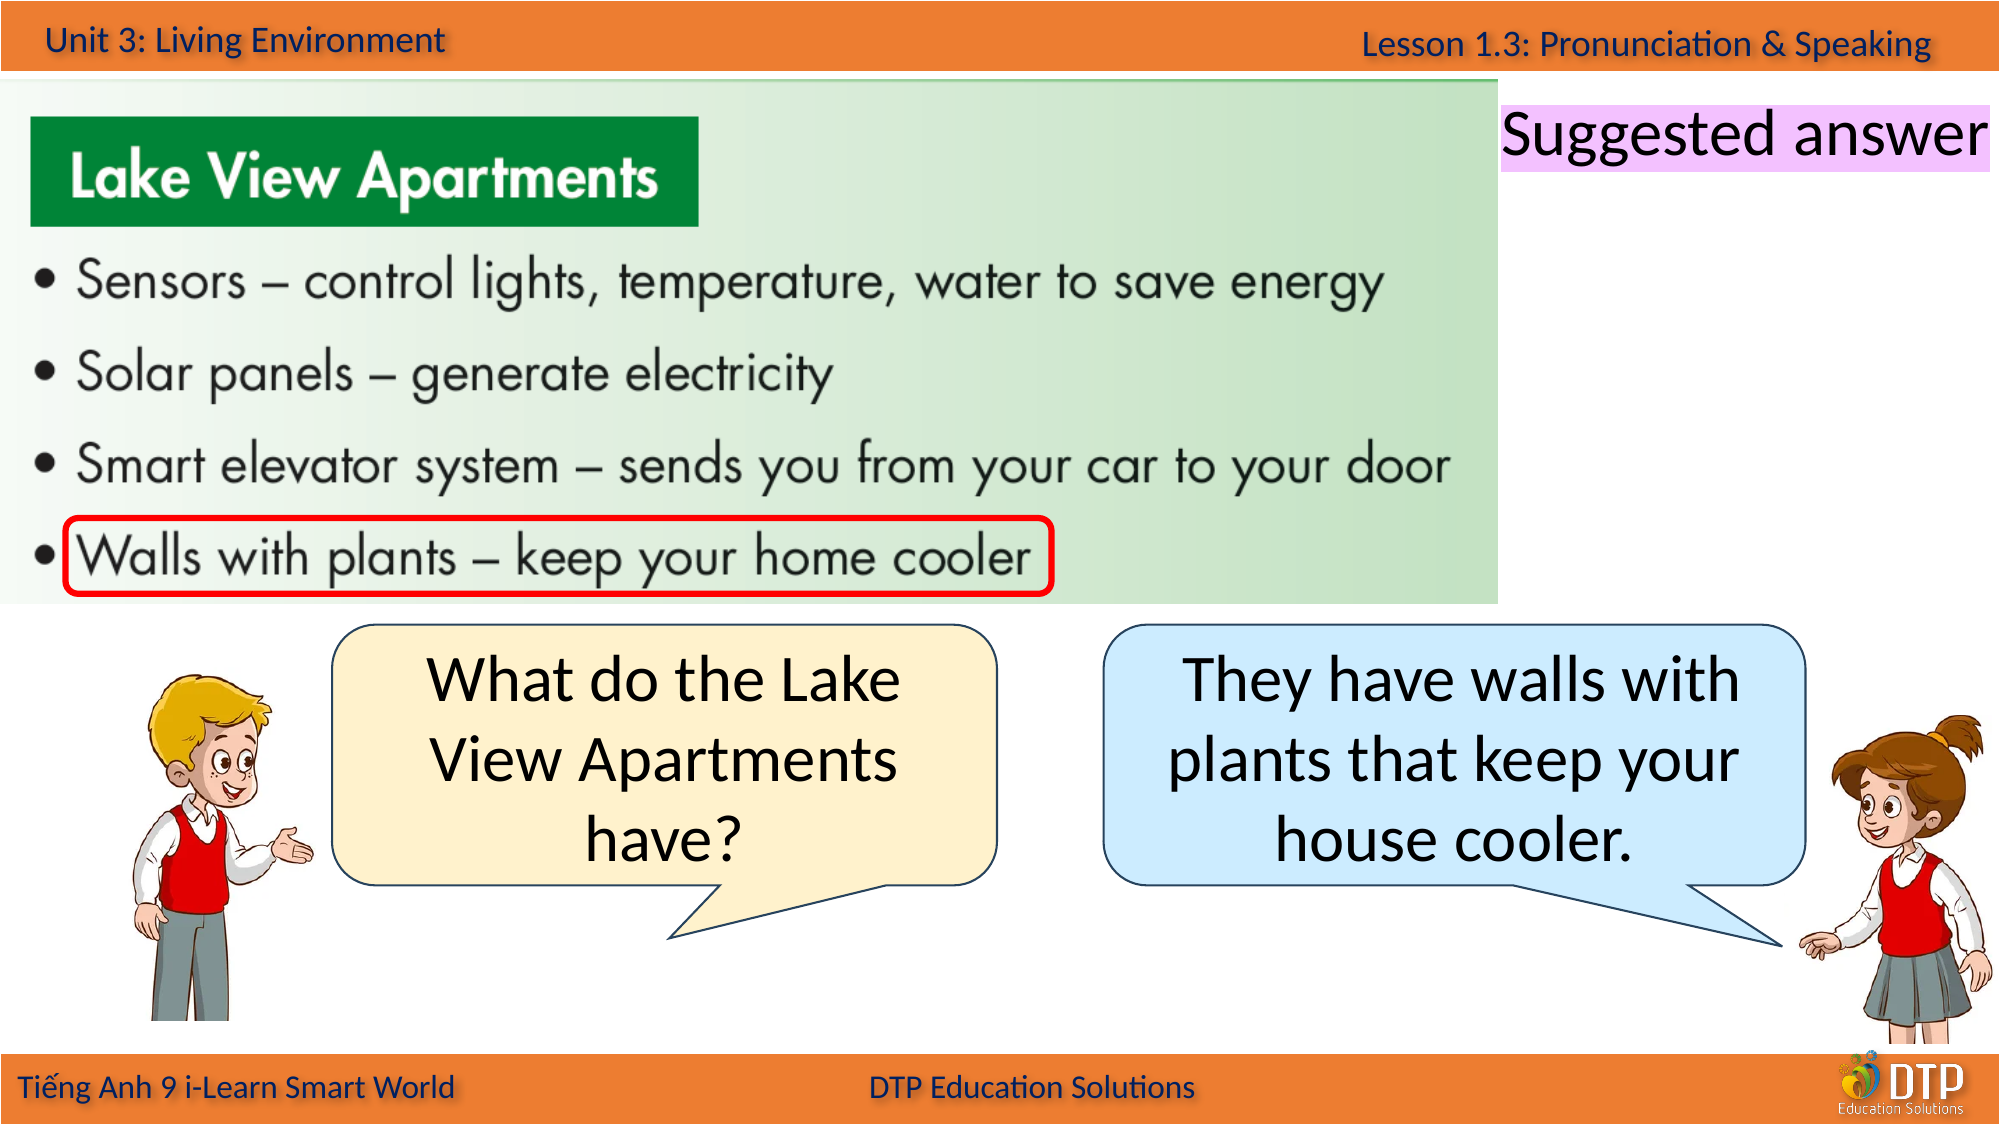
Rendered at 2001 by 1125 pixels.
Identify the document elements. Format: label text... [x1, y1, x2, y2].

picture [0, 79, 1498, 604]
text_box What do the Lake View Apartments have? [330, 623, 999, 941]
picture [1784, 705, 1998, 1044]
text_box Suggested answer [1498, 81, 2000, 177]
text_box They have walls with plants that keep your house cooler. [1102, 623, 1807, 948]
picture [88, 659, 316, 1021]
picture [1839, 1050, 1963, 1114]
